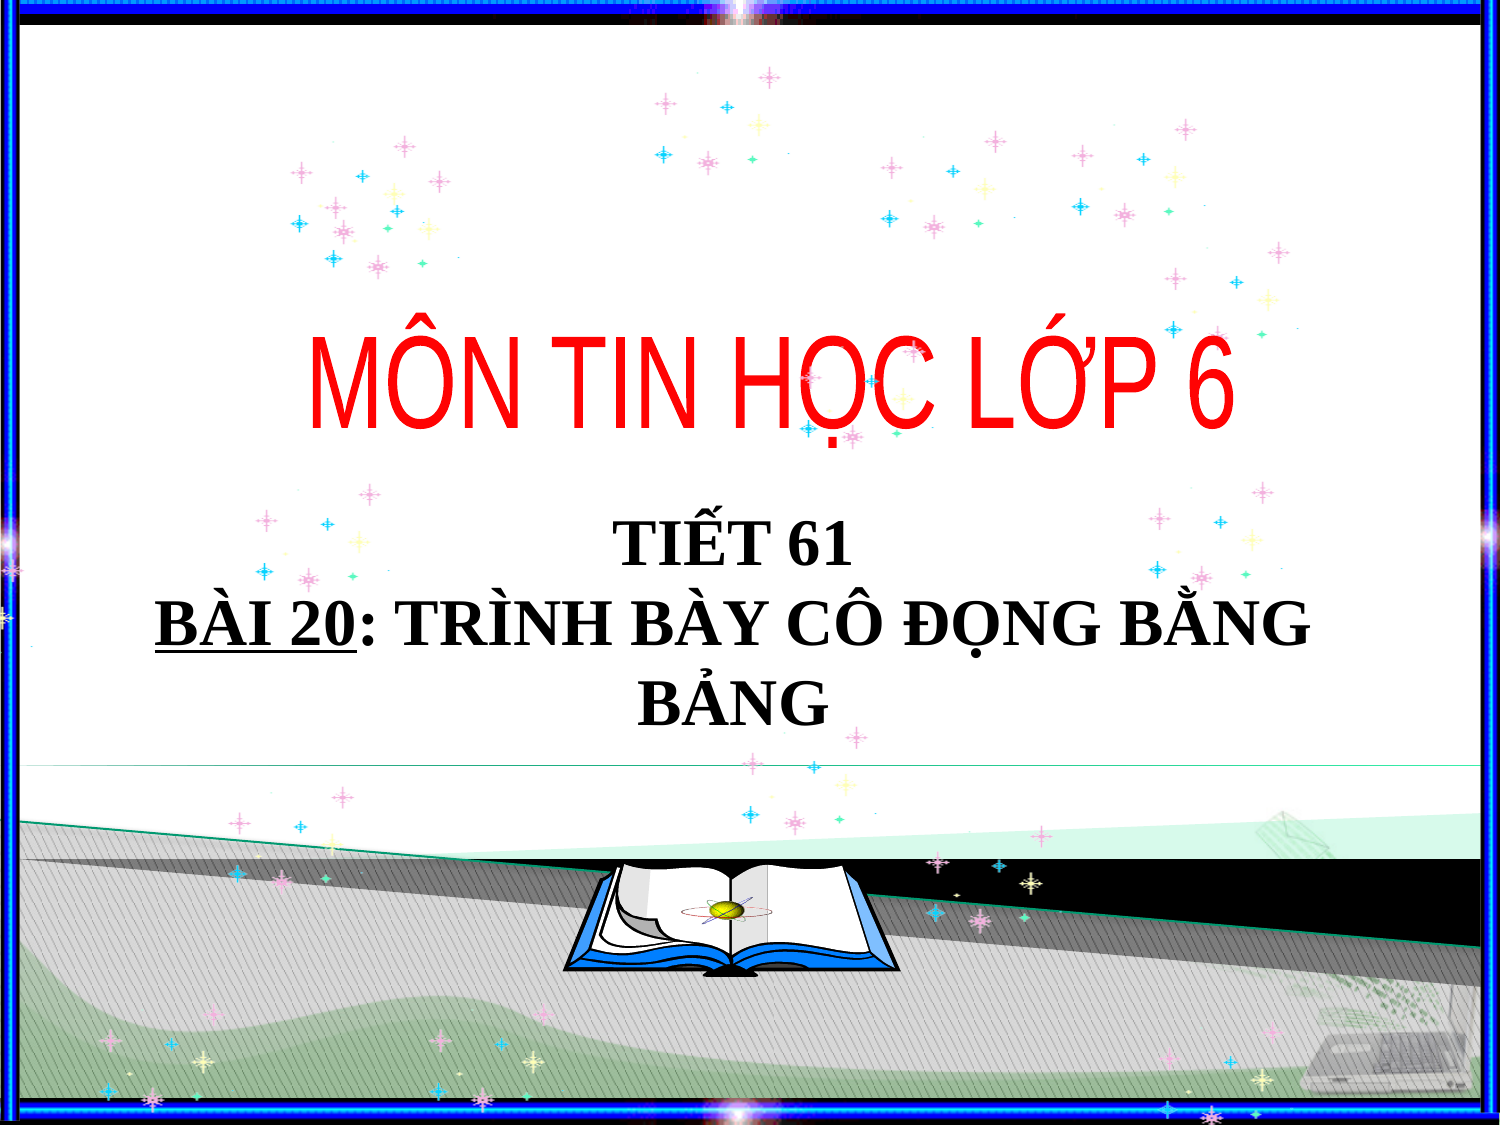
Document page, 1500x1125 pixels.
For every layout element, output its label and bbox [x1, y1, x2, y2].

picture [914, 821, 1077, 937]
picture [729, 723, 892, 838]
picture [86, 1000, 249, 1116]
picture [1152, 238, 1315, 353]
picture [868, 127, 1031, 242]
picture [215, 782, 378, 898]
picture [642, 63, 805, 178]
picture [243, 479, 406, 595]
picture [0, 556, 49, 671]
text_box [0, 0, 1500, 1125]
picture [1136, 478, 1299, 593]
text_box [562, 849, 901, 979]
picture [277, 132, 475, 282]
picture [1146, 1018, 1308, 1125]
picture [416, 1000, 579, 1116]
picture [1059, 115, 1221, 230]
picture [787, 337, 950, 452]
